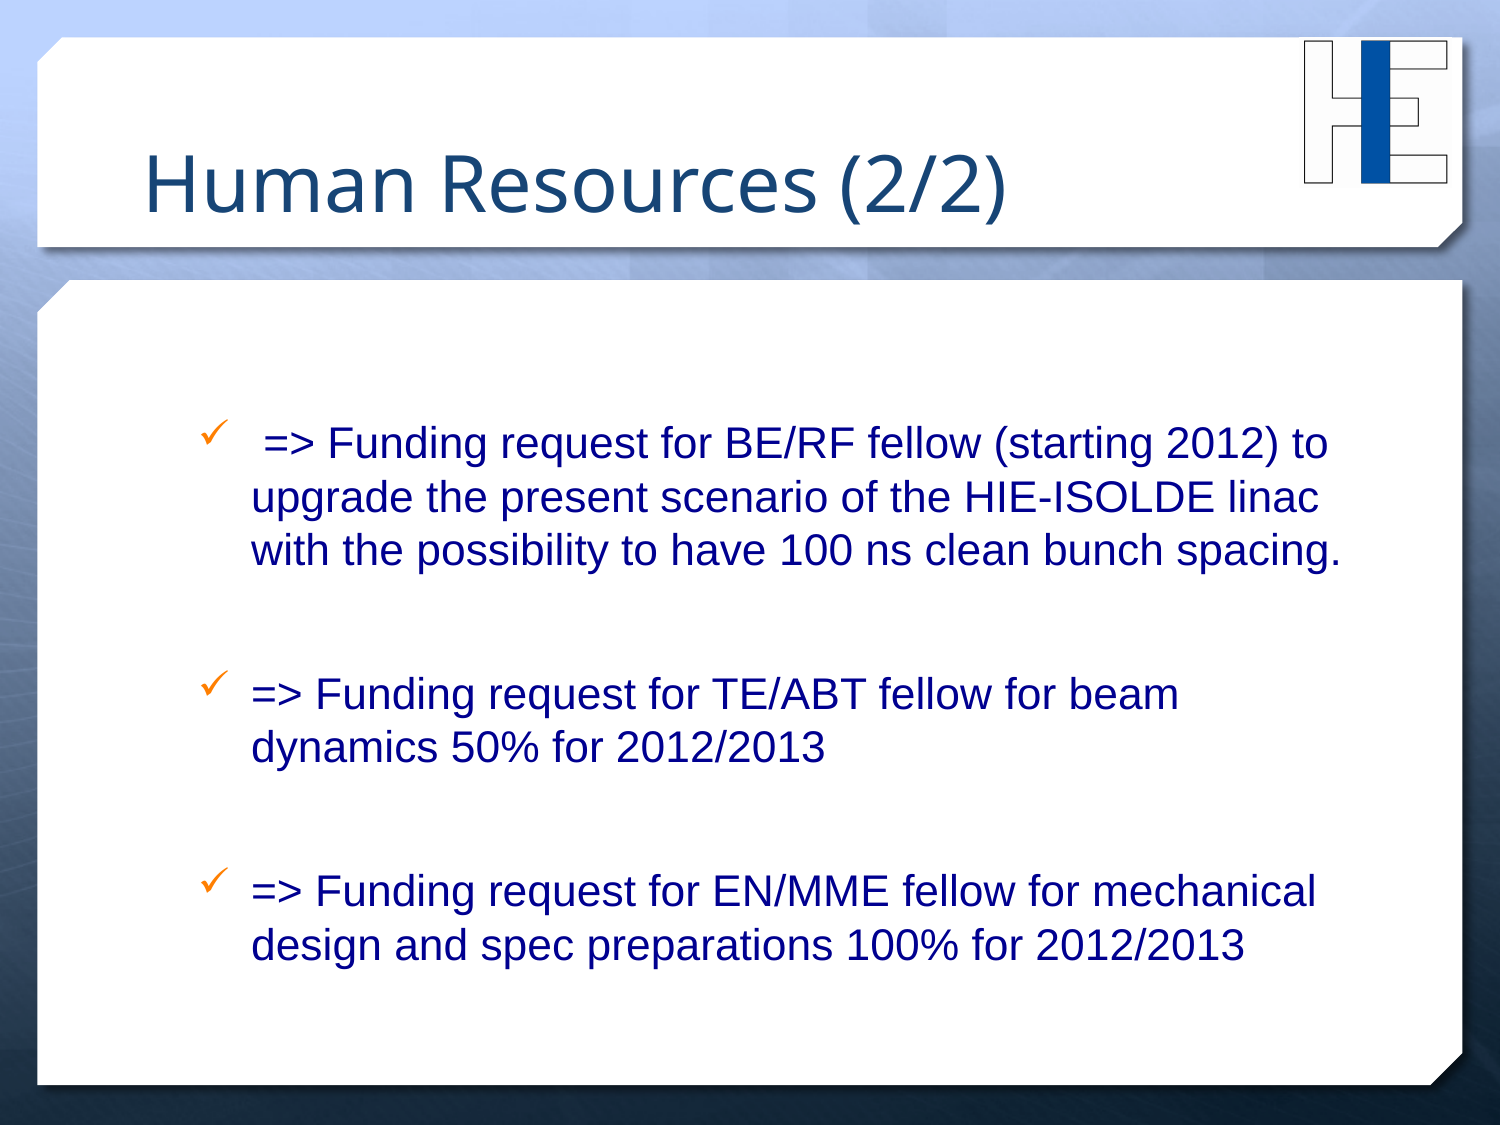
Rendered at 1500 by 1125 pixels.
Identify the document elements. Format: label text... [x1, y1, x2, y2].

title Human Resources (2/2) [127, 48, 1372, 236]
picture [1299, 36, 1452, 188]
list => Funding request for BE/RF fellow (starting 2012) to upgrade the present scenario of the HIE-ISOLDE linac with the possibility to have 100 ns clean bunch spacing. => Funding request for TE/ABT fellow for beam dynamics 50% for 2012/2013 => Funding request for EN/MME fellow for mechanical design and spec preparations 100% for 2012/2013 [127, 342, 1372, 1000]
